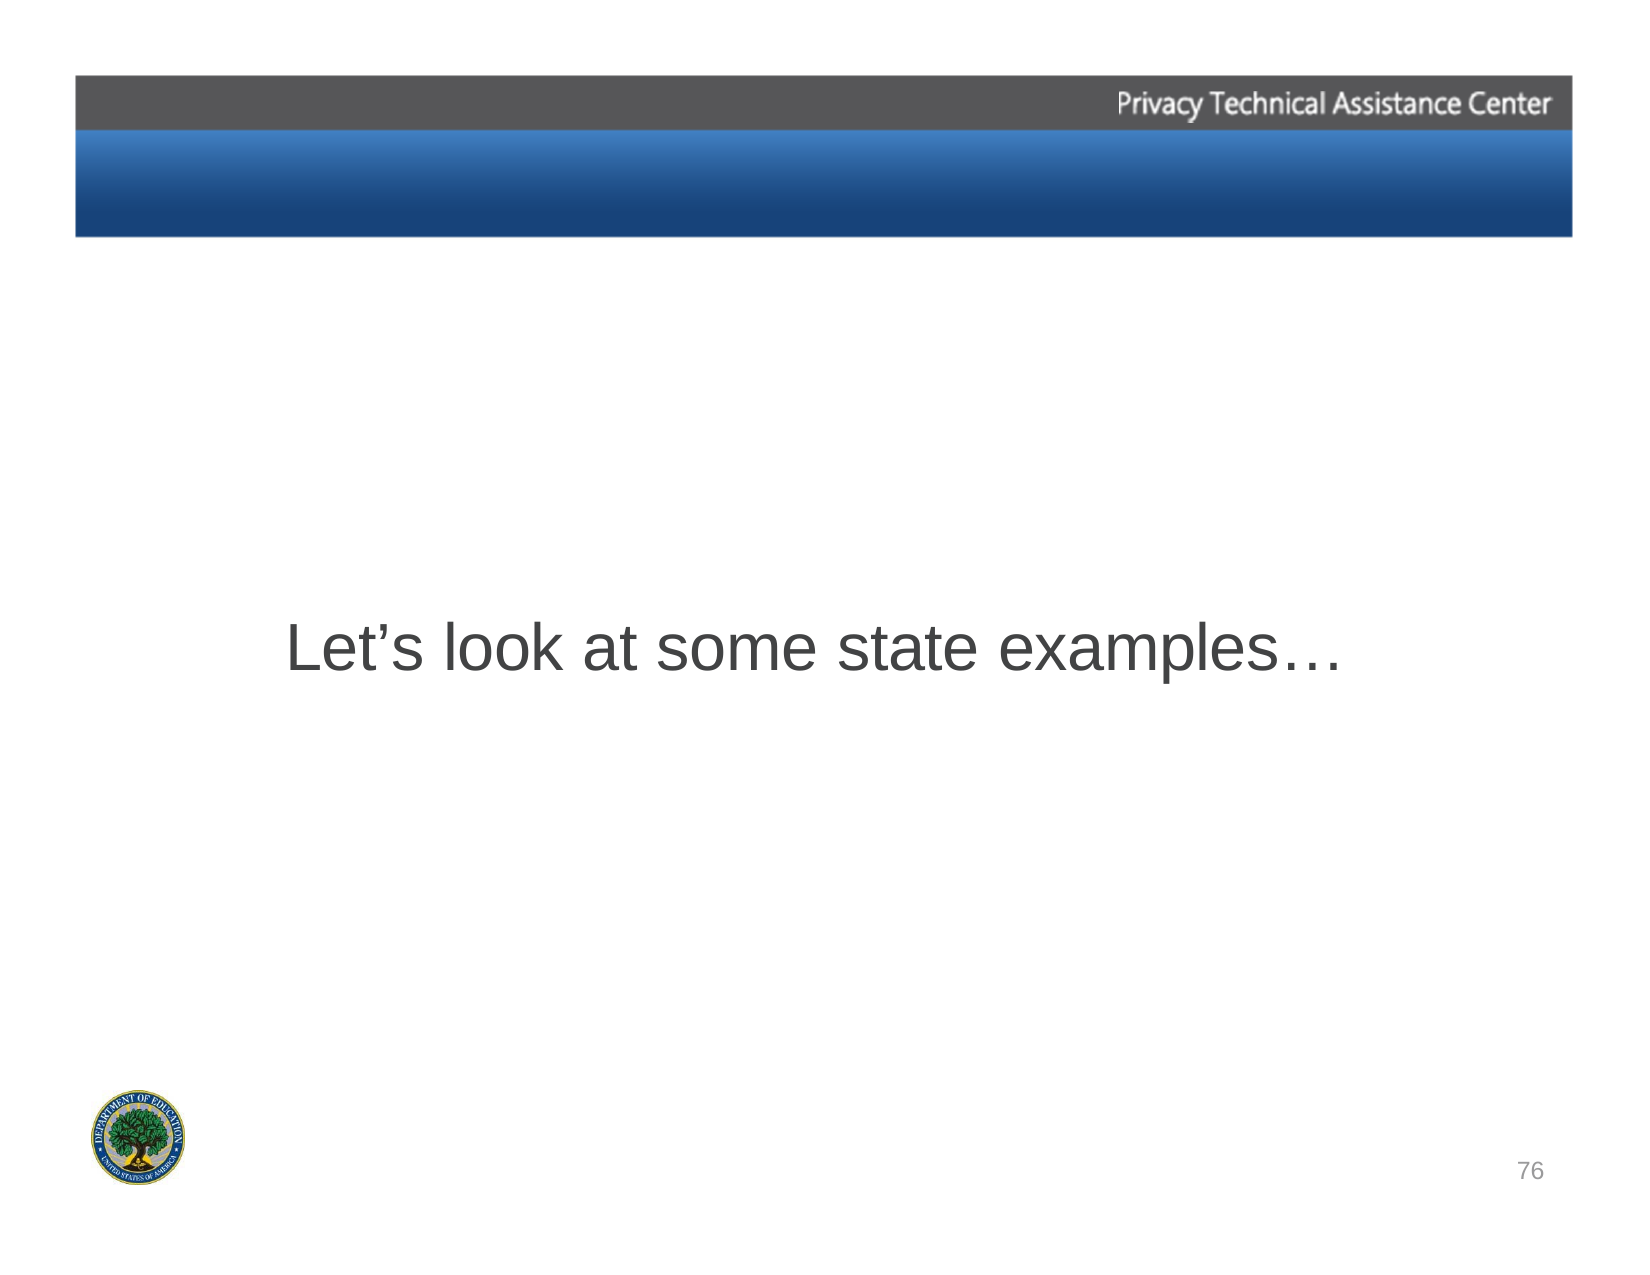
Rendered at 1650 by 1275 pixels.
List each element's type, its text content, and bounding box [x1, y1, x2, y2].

text_box [91, 1090, 185, 1185]
text_box [1118, 89, 1554, 123]
text_box Let’s look at some state examples… [282, 603, 1355, 684]
text_box [74, 75, 1575, 246]
text_box 76 [1514, 1154, 1547, 1185]
